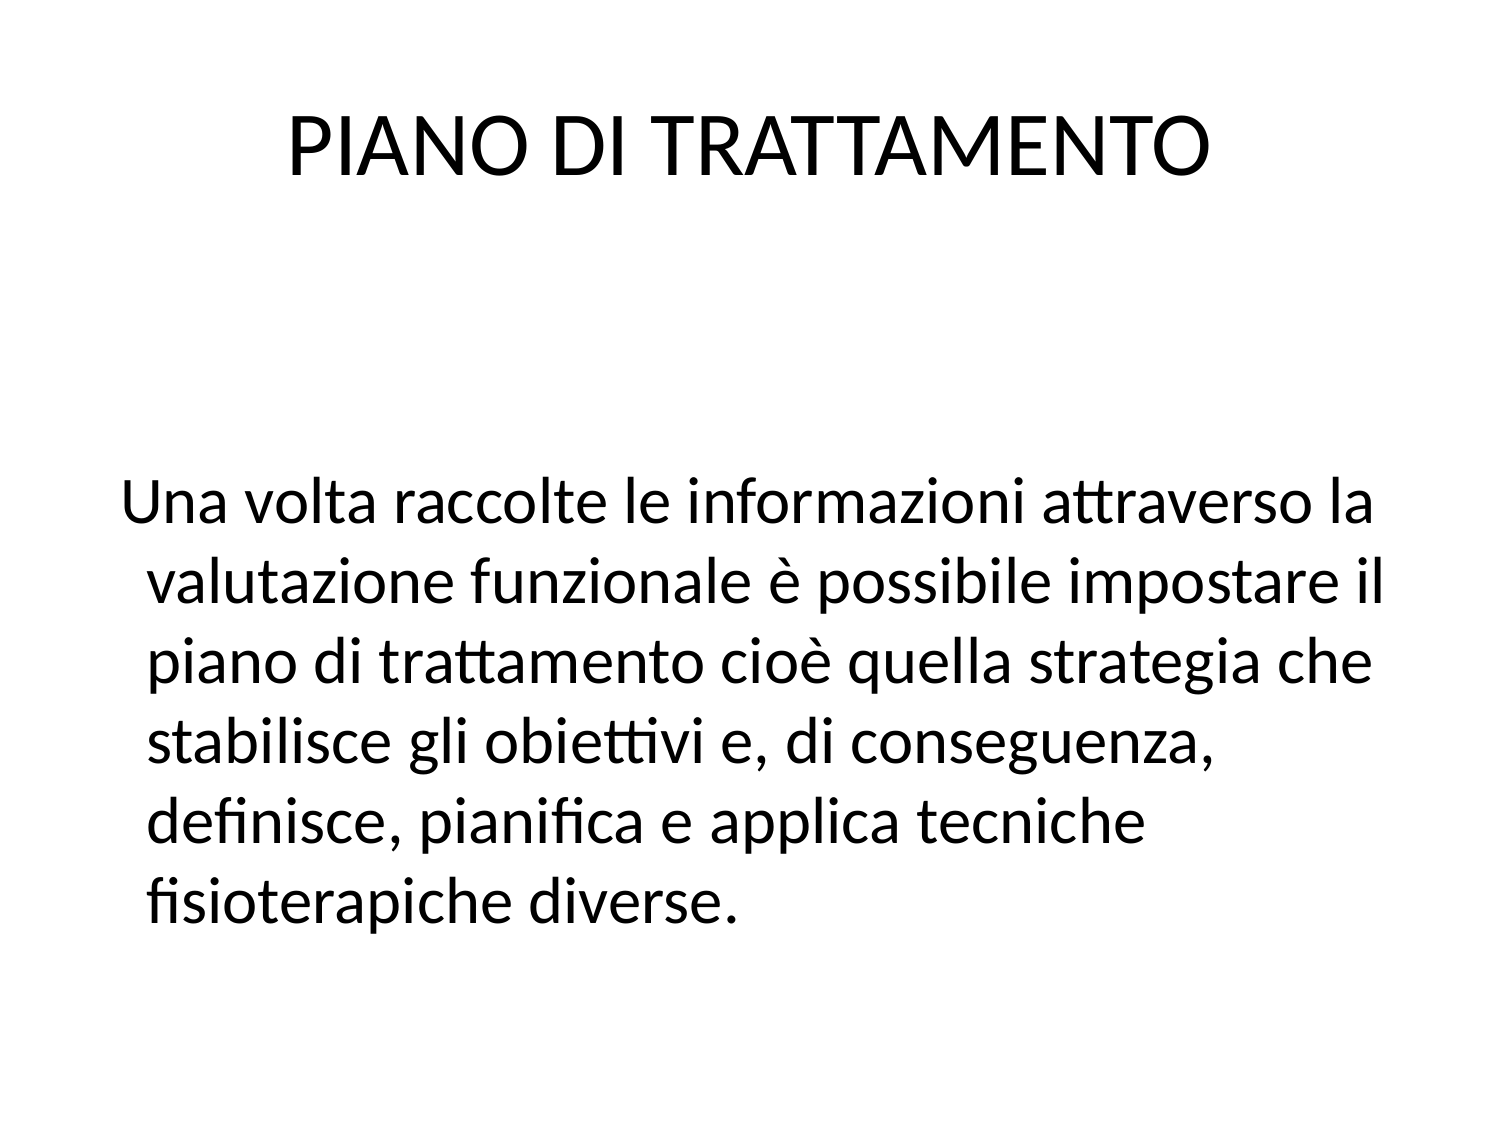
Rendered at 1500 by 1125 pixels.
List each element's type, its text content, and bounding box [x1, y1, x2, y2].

list Una volta raccolte le informazioni attraverso la valutazione funzionale è possibile impostare il piano di trattamento cioè quella strategia che stabilisce gli obiettivi e, di conseguenza, definisce, pianifica e applica tecniche fisioterapiche diverse. [75, 262, 1425, 1005]
title PIANO DI TRATTAMENTO [75, 45, 1425, 233]
